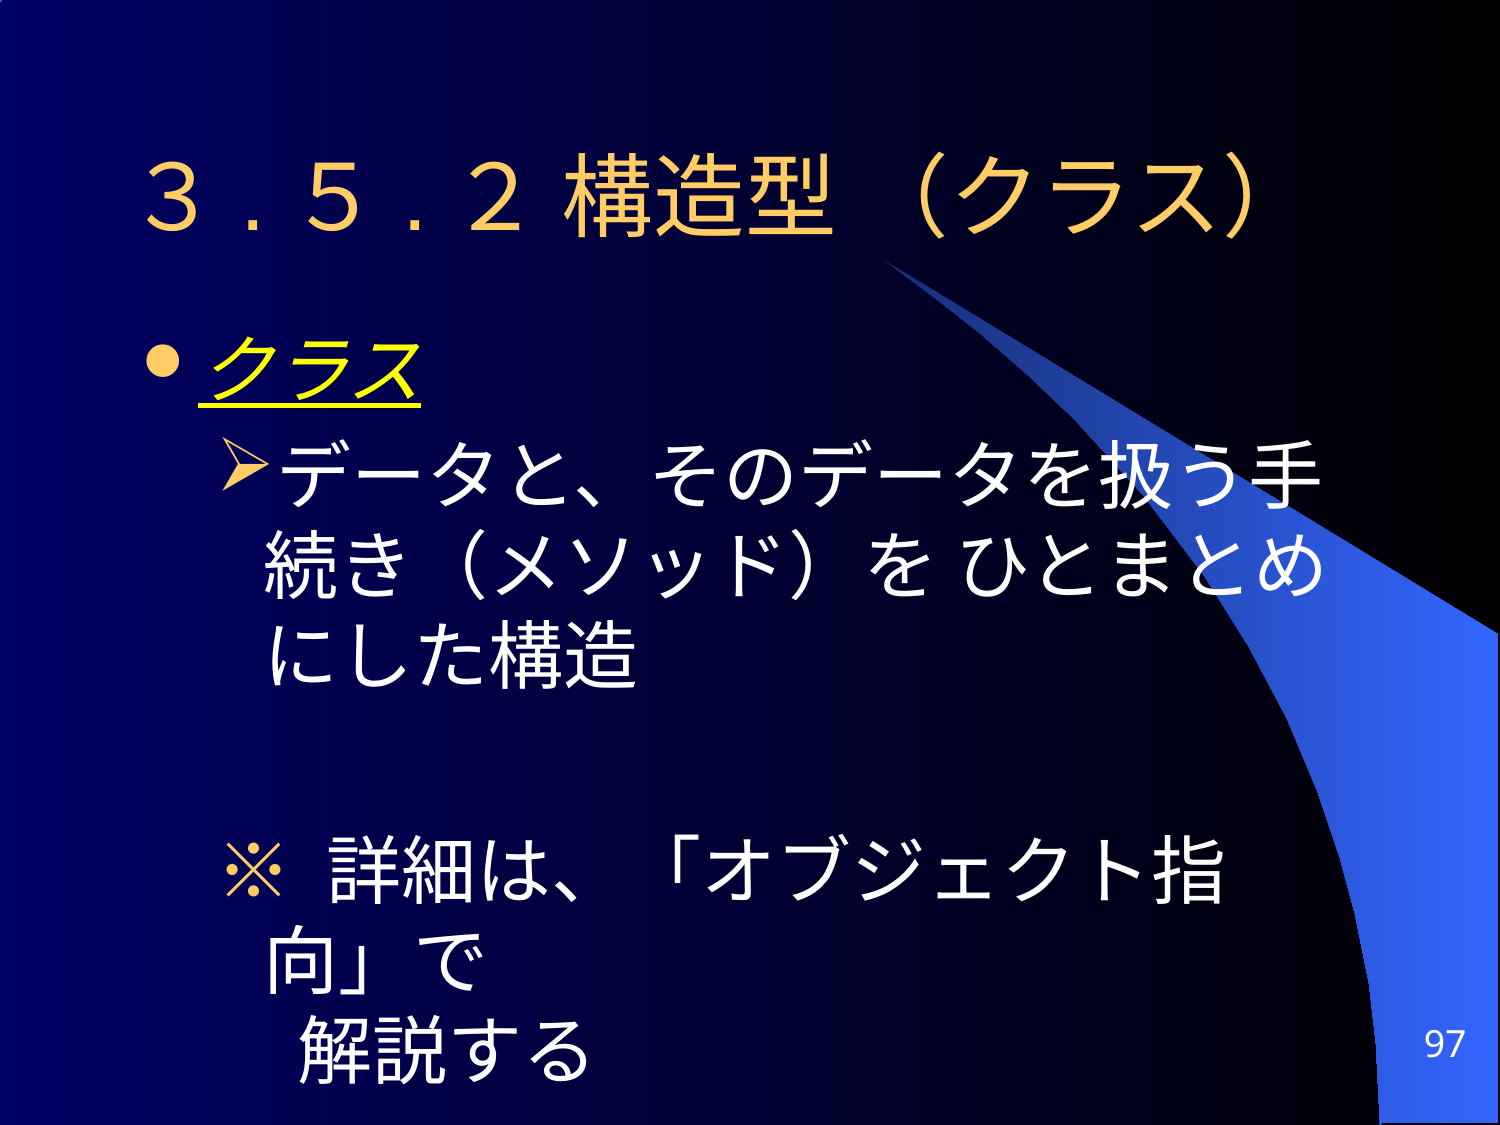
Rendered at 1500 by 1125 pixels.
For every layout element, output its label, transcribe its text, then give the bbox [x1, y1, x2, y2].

text_box 97 [1328, 1008, 1482, 1071]
list クラス データと、そのデータを扱う手続き（メソッド）を ひとまとめにした構造 ※ 詳細は、「オブジェクト指向」で 解説する [111, 324, 1388, 1001]
title ３.５.２ 構造型 （クラス） [111, 99, 1438, 288]
